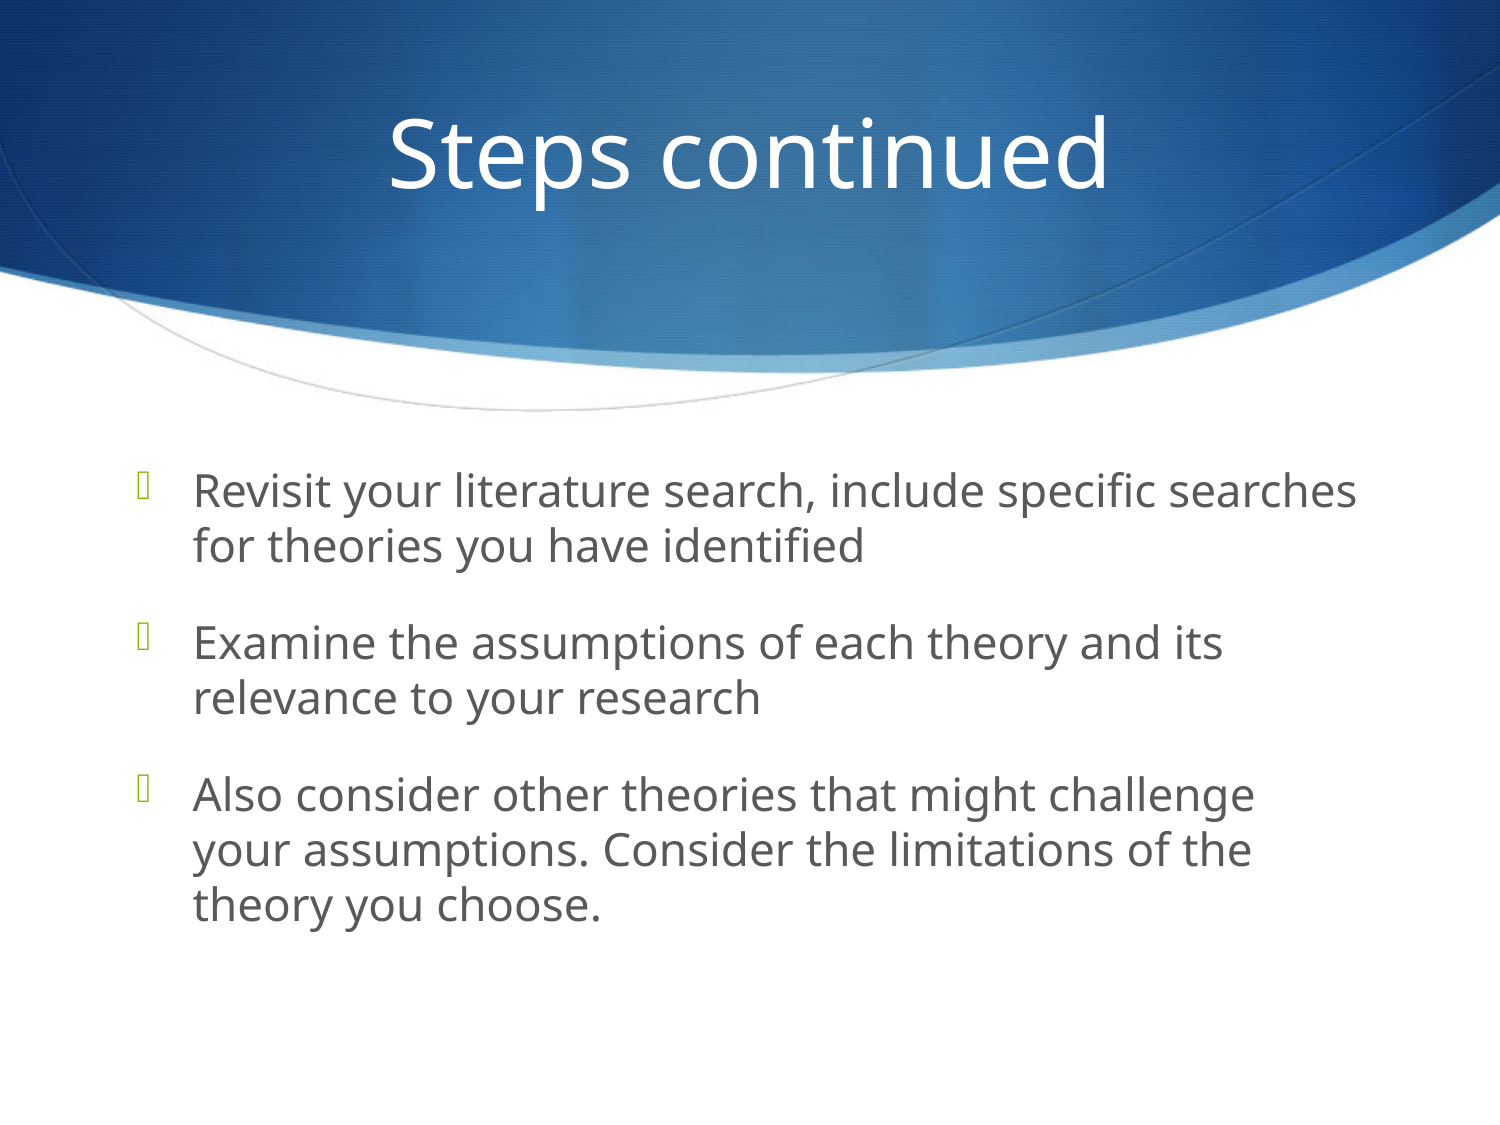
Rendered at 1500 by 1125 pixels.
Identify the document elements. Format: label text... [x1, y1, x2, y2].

picture [0, 0, 1500, 1125]
list Revisit your literature search, include specific searches for theories you have identified Examine the assumptions of each theory and its relevance to your research Also consider other theories that might challenge your assumptions. Consider the limitations of the theory you choose. [121, 454, 1379, 991]
title Steps continued [75, 56, 1425, 245]
